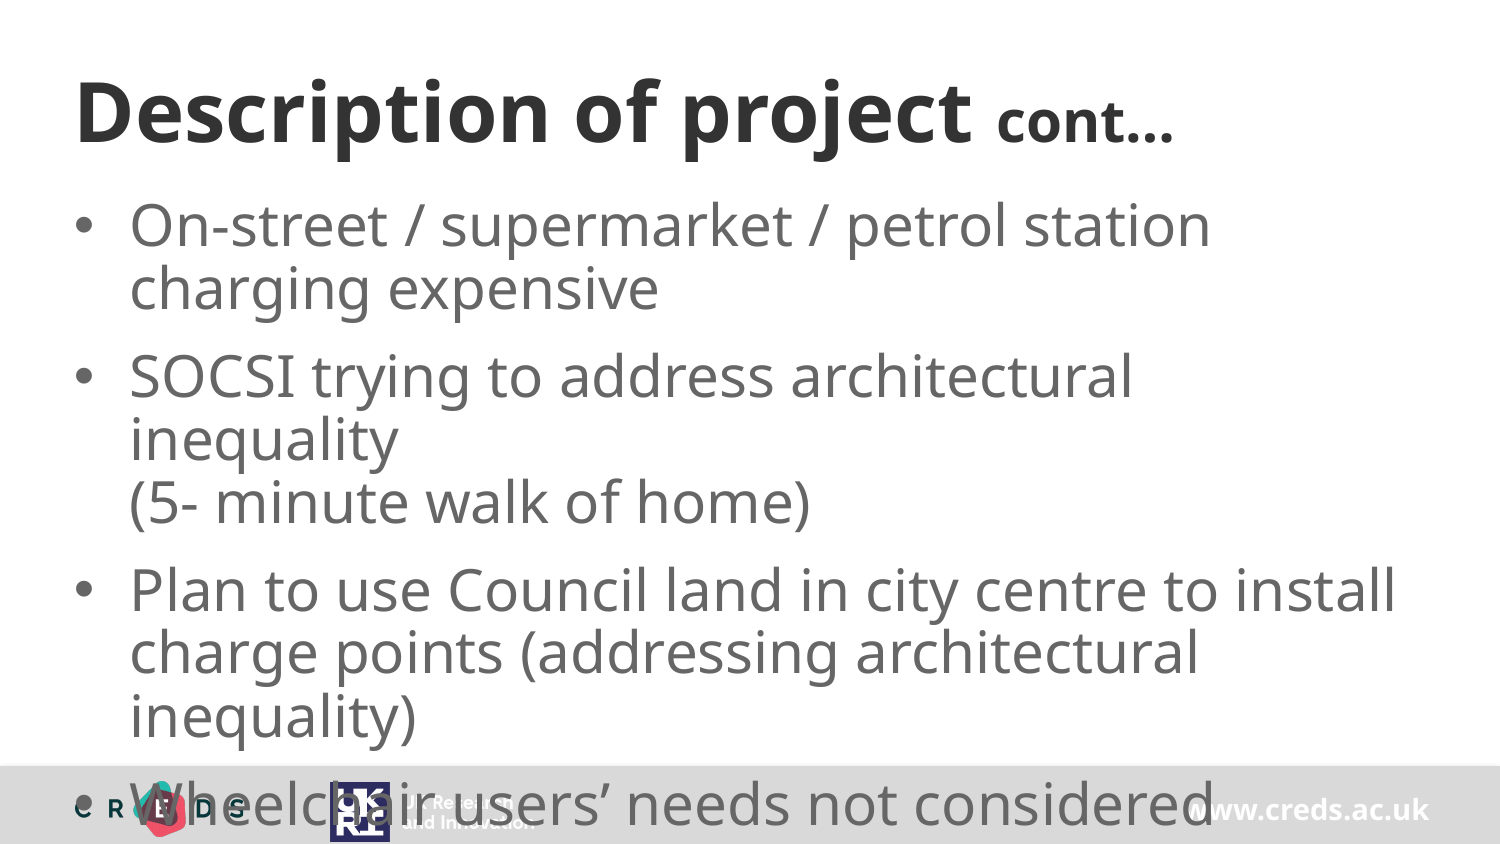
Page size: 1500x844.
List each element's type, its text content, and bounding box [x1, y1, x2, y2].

picture [330, 782, 534, 842]
list On-street / supermarket / petrol station charging expensive SOCSI trying to address architectural inequality (5- minute walk of home) Plan to use Council land in city centre to install charge points (addressing architectural inequality) Wheelchair users’ needs not considered [73, 196, 1415, 759]
title Description of project cont… [73, 70, 1357, 162]
